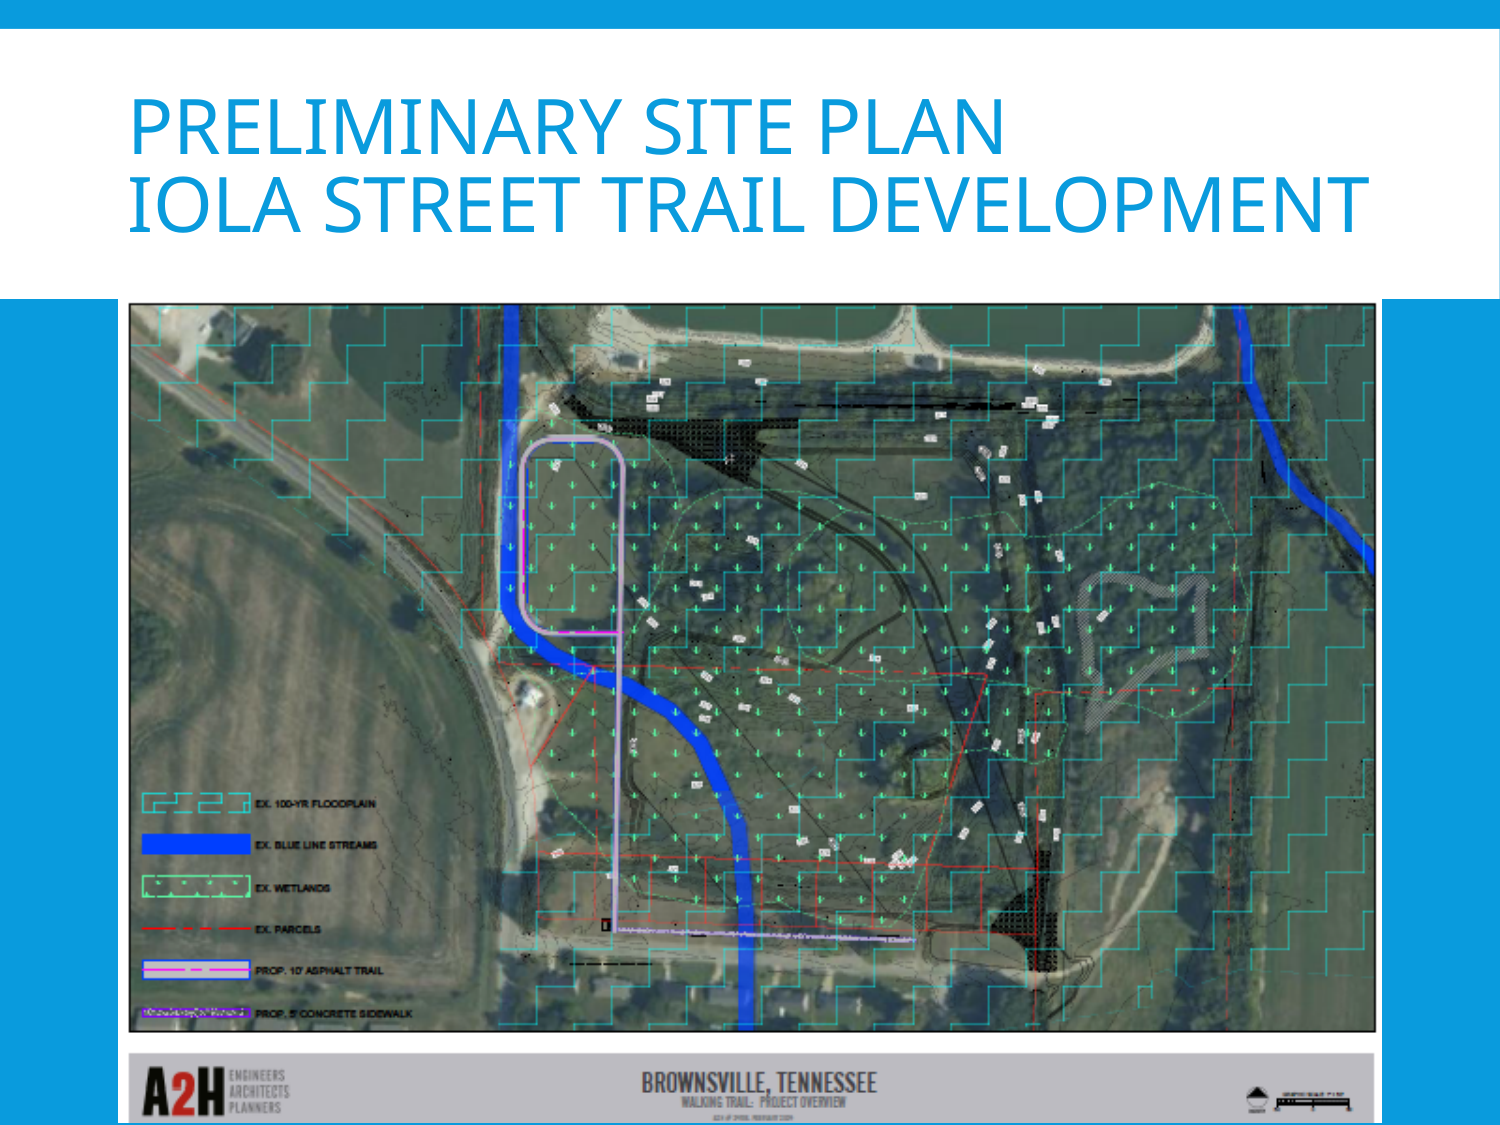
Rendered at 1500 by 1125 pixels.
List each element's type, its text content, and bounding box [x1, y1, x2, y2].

picture [118, 283, 1382, 1122]
title Preliminary Site Plan iola street Trail Development [112, 46, 1388, 291]
